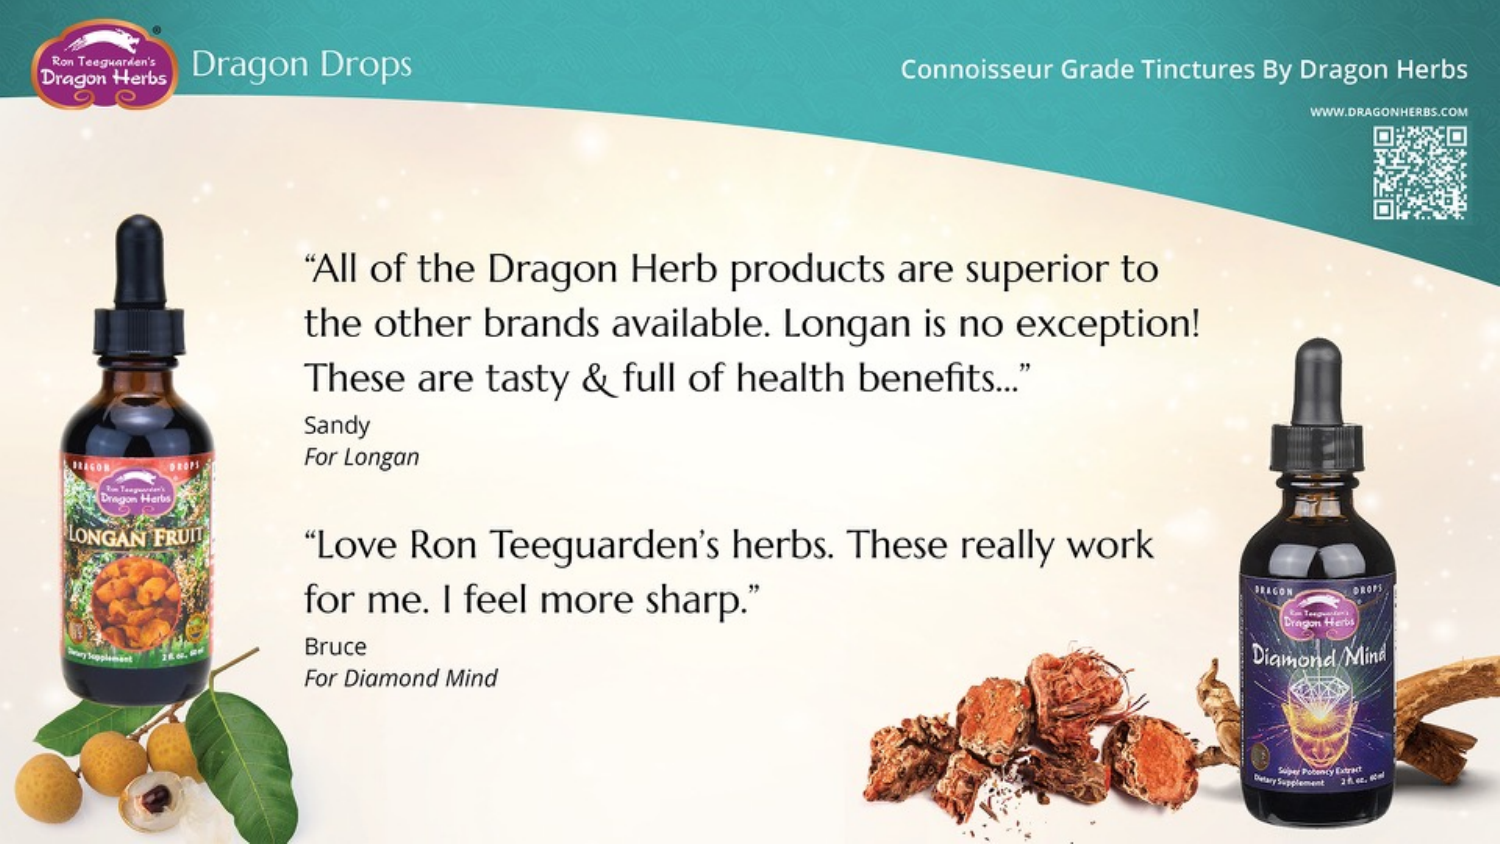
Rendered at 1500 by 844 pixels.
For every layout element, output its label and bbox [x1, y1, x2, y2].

list [0, 0, 1500, 844]
